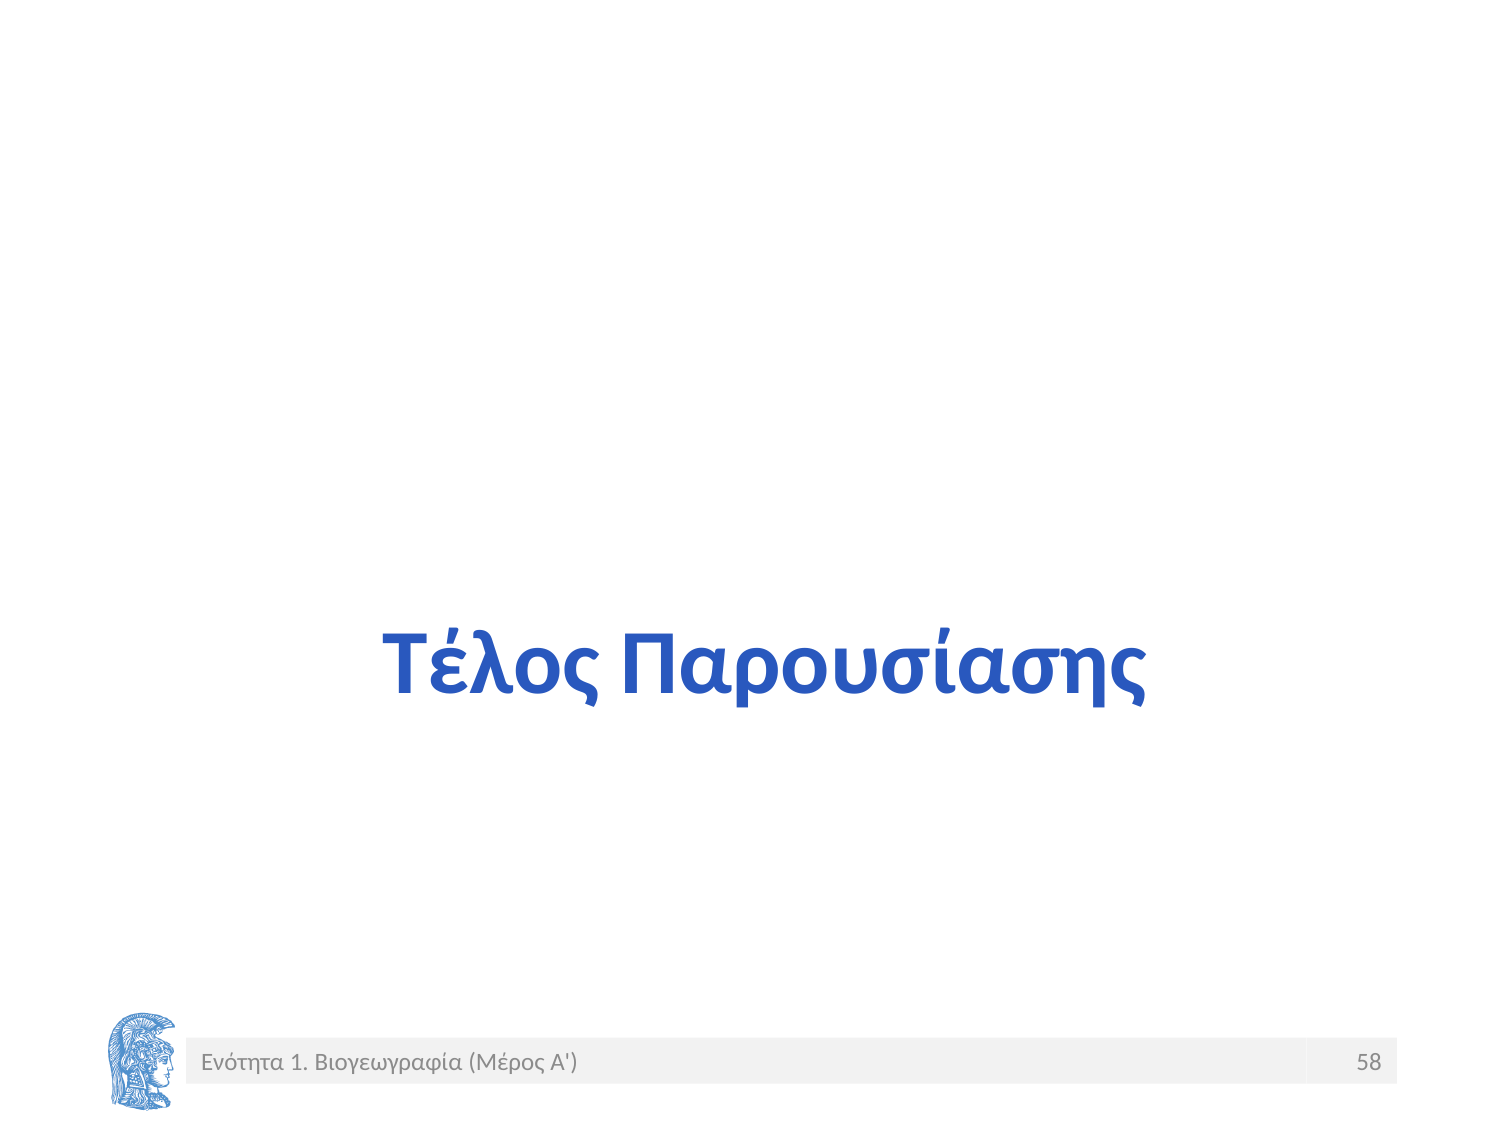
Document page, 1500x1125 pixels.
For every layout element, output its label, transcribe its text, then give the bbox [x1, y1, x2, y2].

title Τέλος Παρουσίασης [118, 555, 1413, 773]
slide_number 58 [1306, 1037, 1397, 1084]
picture [103, 1011, 186, 1114]
footer Ενότητα 1. Βιογεωγραφία (Μέρος Α') [186, 1037, 1306, 1084]
